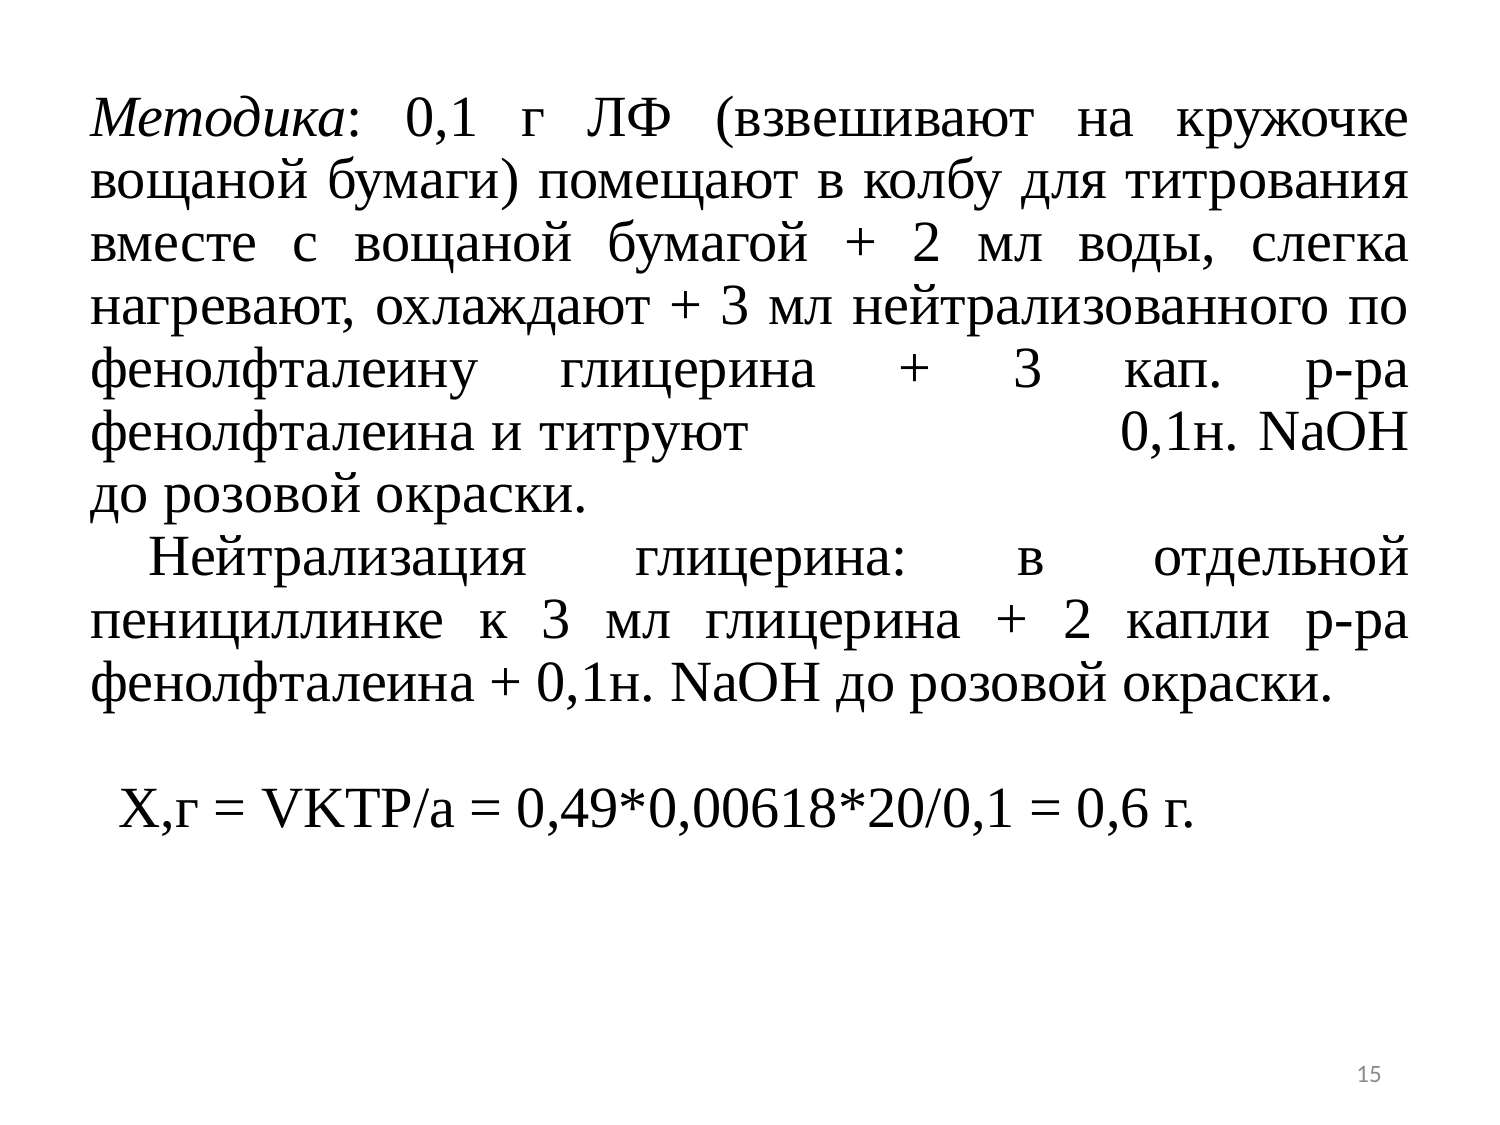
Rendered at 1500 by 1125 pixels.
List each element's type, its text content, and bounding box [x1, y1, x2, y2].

slide_number 15 [1059, 1042, 1397, 1103]
list Методика: 0,1 г ЛФ (взвешивают на кружочке вощаной бумаги) помещают в колбу для титрования вместе с вощаной бумагой + 2 мл воды, слегка нагревают, охлаждают + 3 мл нейтрализованного по фенолфталеину глицерина + 3 кап. р-ра фенолфталеина и титруют 0,1н. NaOH до розовой окраски. Нейтрализация глицерина: в отдельной пенициллинке к 3 мл глицерина + 2 капли р-ра фенолфталеина + 0,1н. NaOH до розовой окраски. Х,г = VKTP/a = 0,49*0,00618*20/0,1 = 0,6 г. [75, 78, 1425, 1071]
